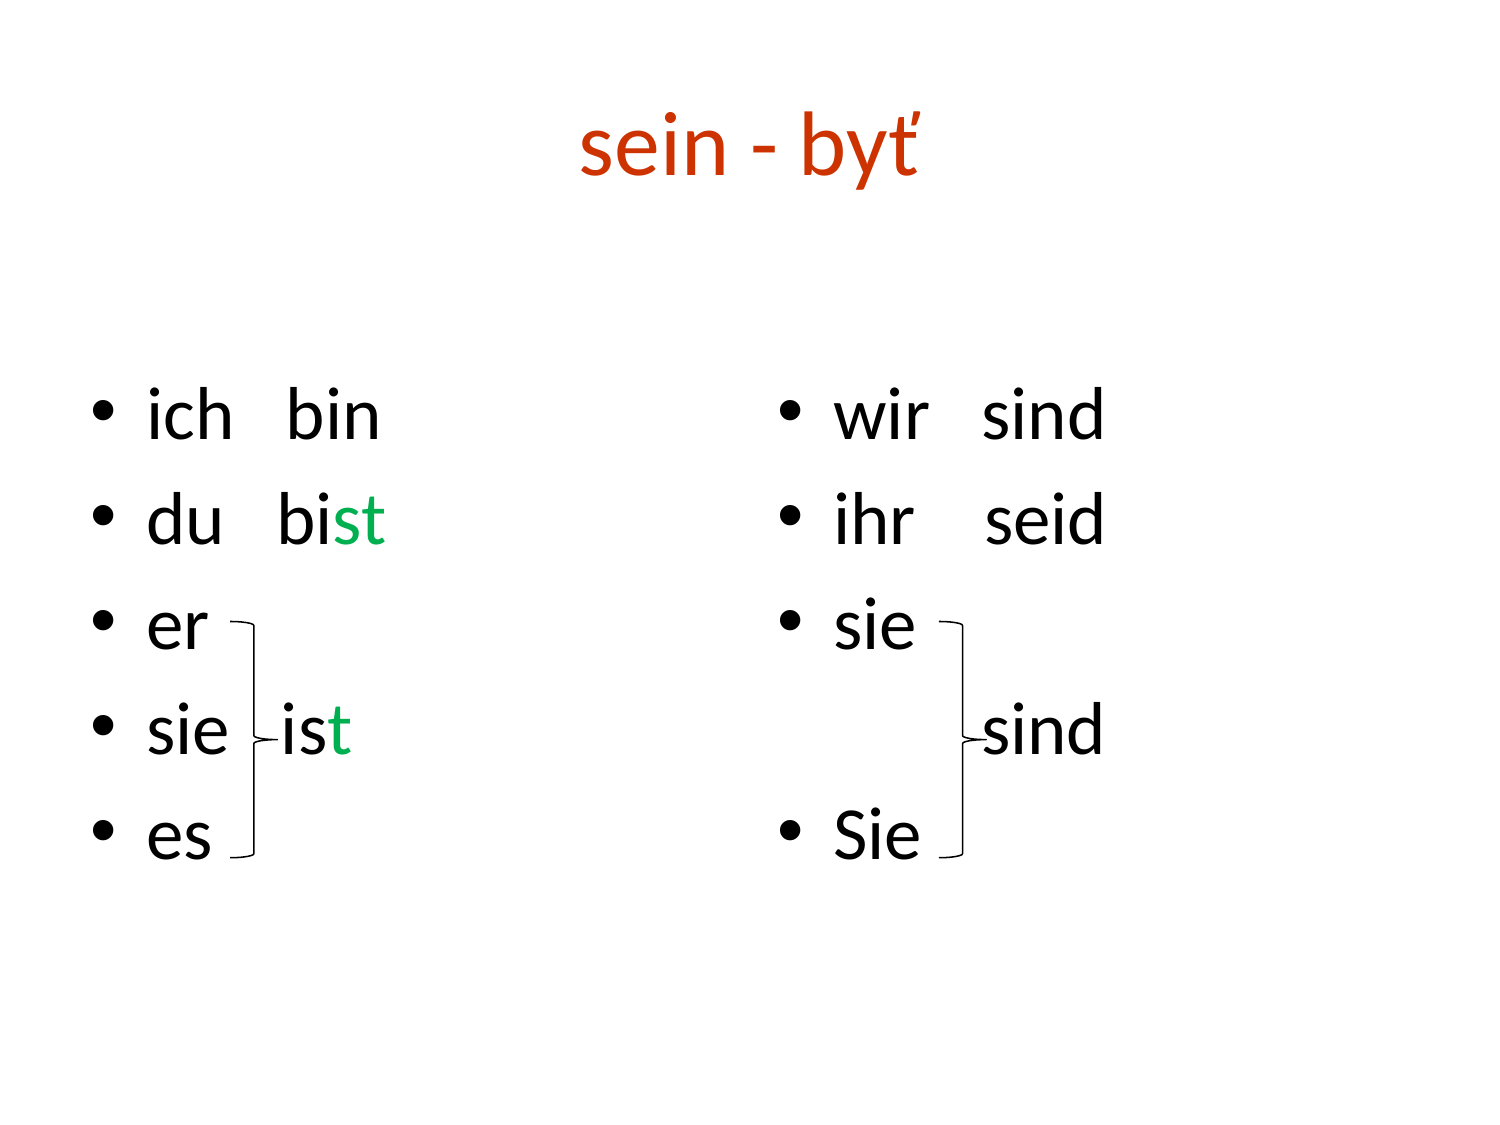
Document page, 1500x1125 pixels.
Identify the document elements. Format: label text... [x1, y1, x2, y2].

title sein - byť [75, 45, 1425, 233]
list ich bin du bist er sie ist es [75, 356, 738, 1005]
list wir sind ihr seid sie sind Sie [761, 356, 1425, 1005]
text_box [230, 620, 279, 859]
text_box [938, 620, 987, 859]
